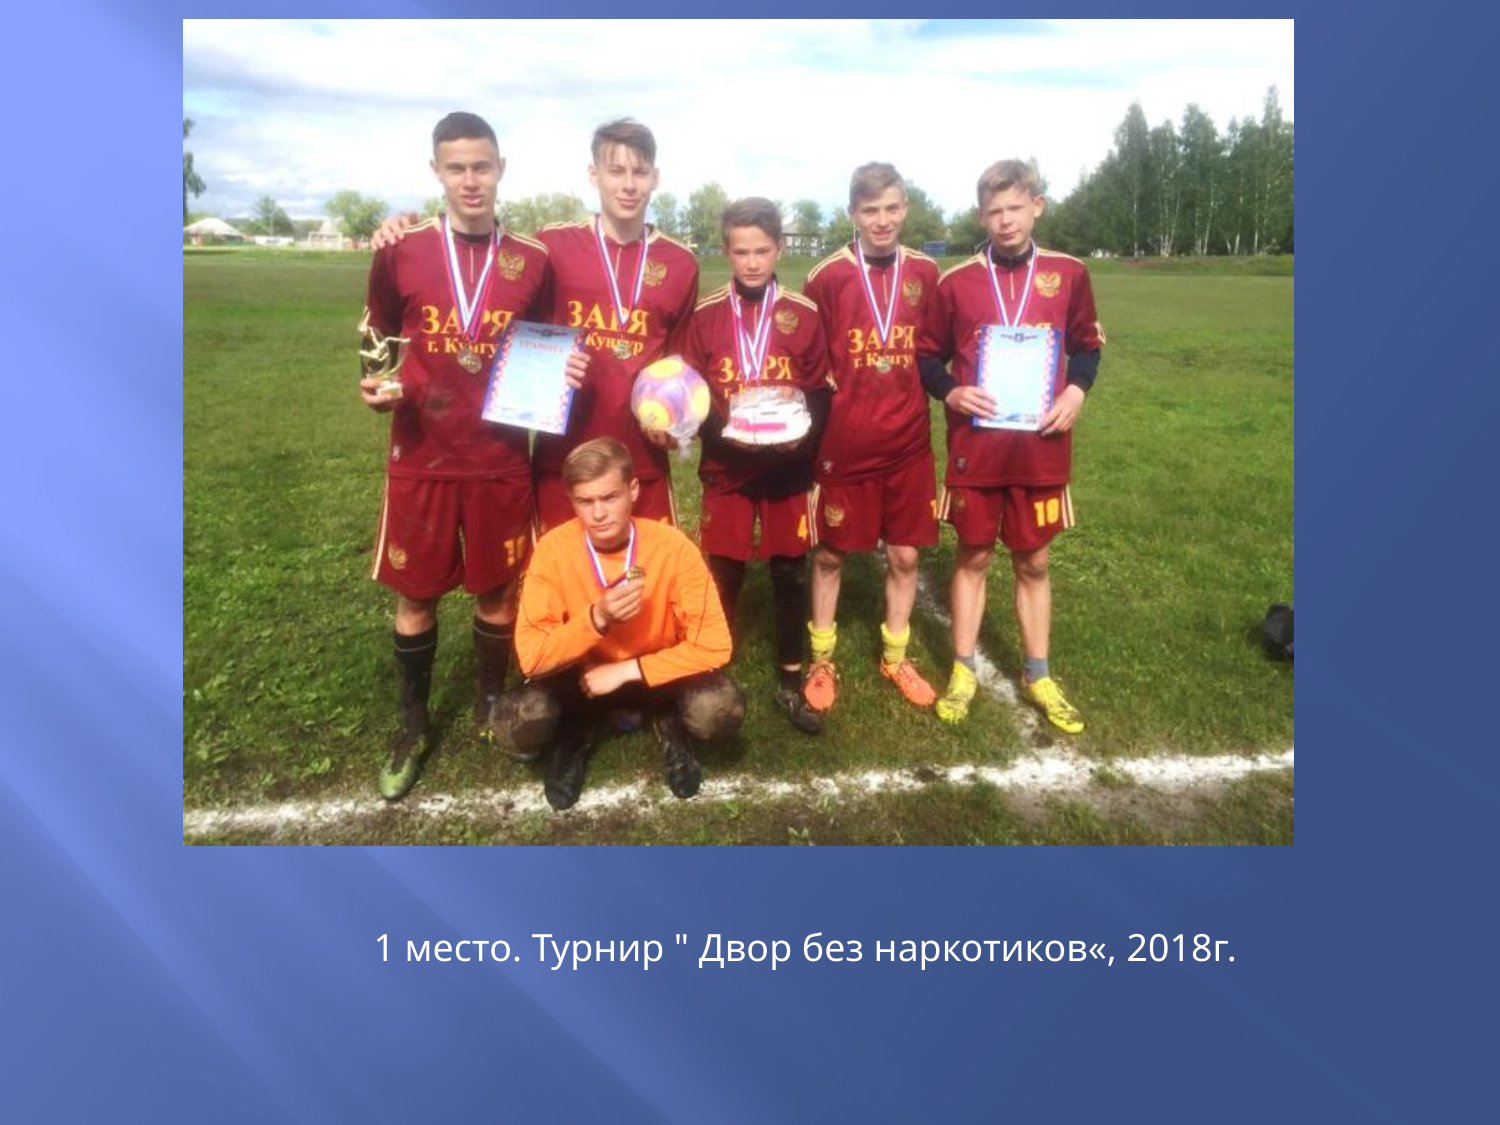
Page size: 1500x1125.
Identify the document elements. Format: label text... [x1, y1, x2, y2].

text_box 1 место. Турнир " Двор без наркотиков«, 2018г. [358, 916, 1253, 977]
picture [182, 18, 1294, 847]
